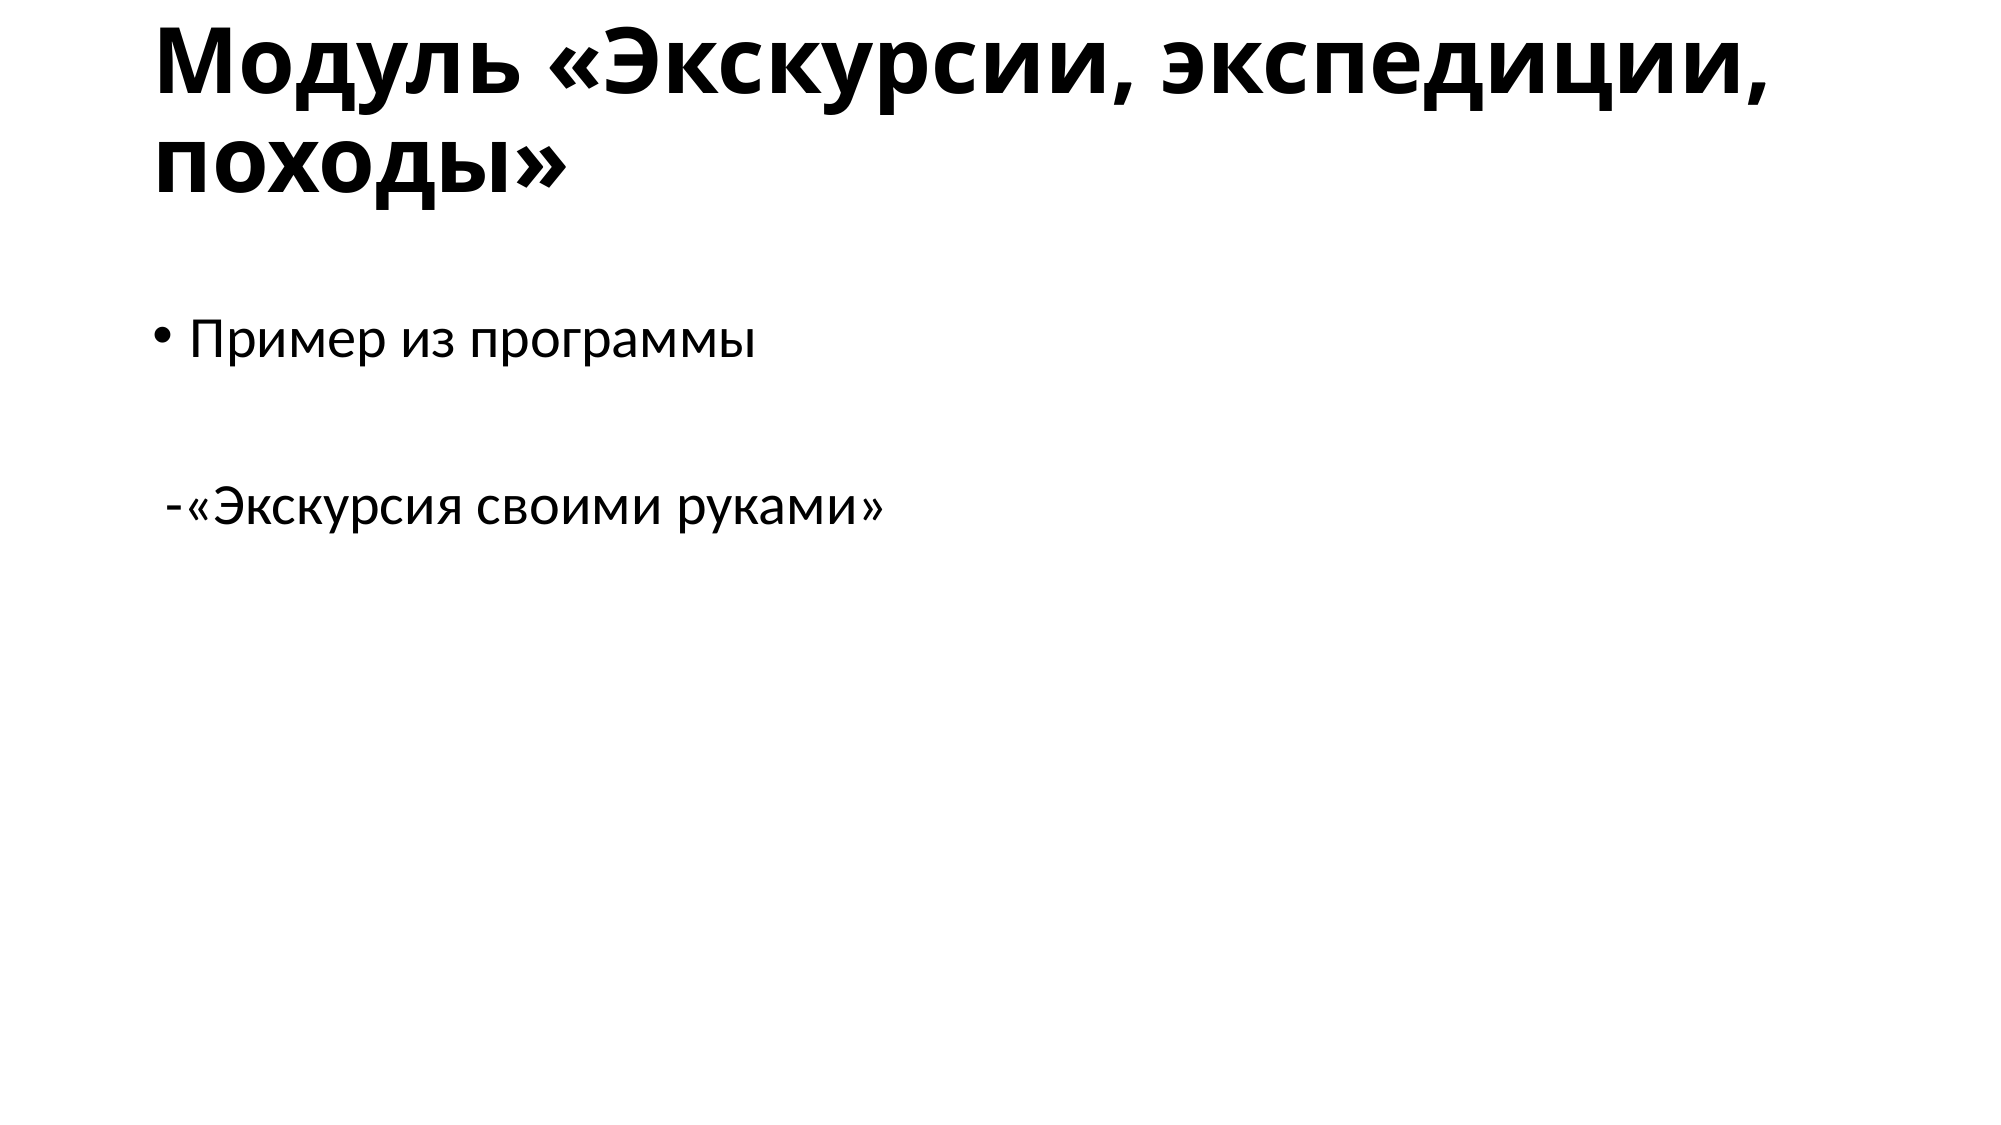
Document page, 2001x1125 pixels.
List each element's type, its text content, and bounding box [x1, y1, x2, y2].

list Пример из программы -«Экскурсия своими руками» [137, 299, 1863, 1014]
title Модуль «Экскурсии, экспедиции, походы» [137, 59, 1863, 278]
